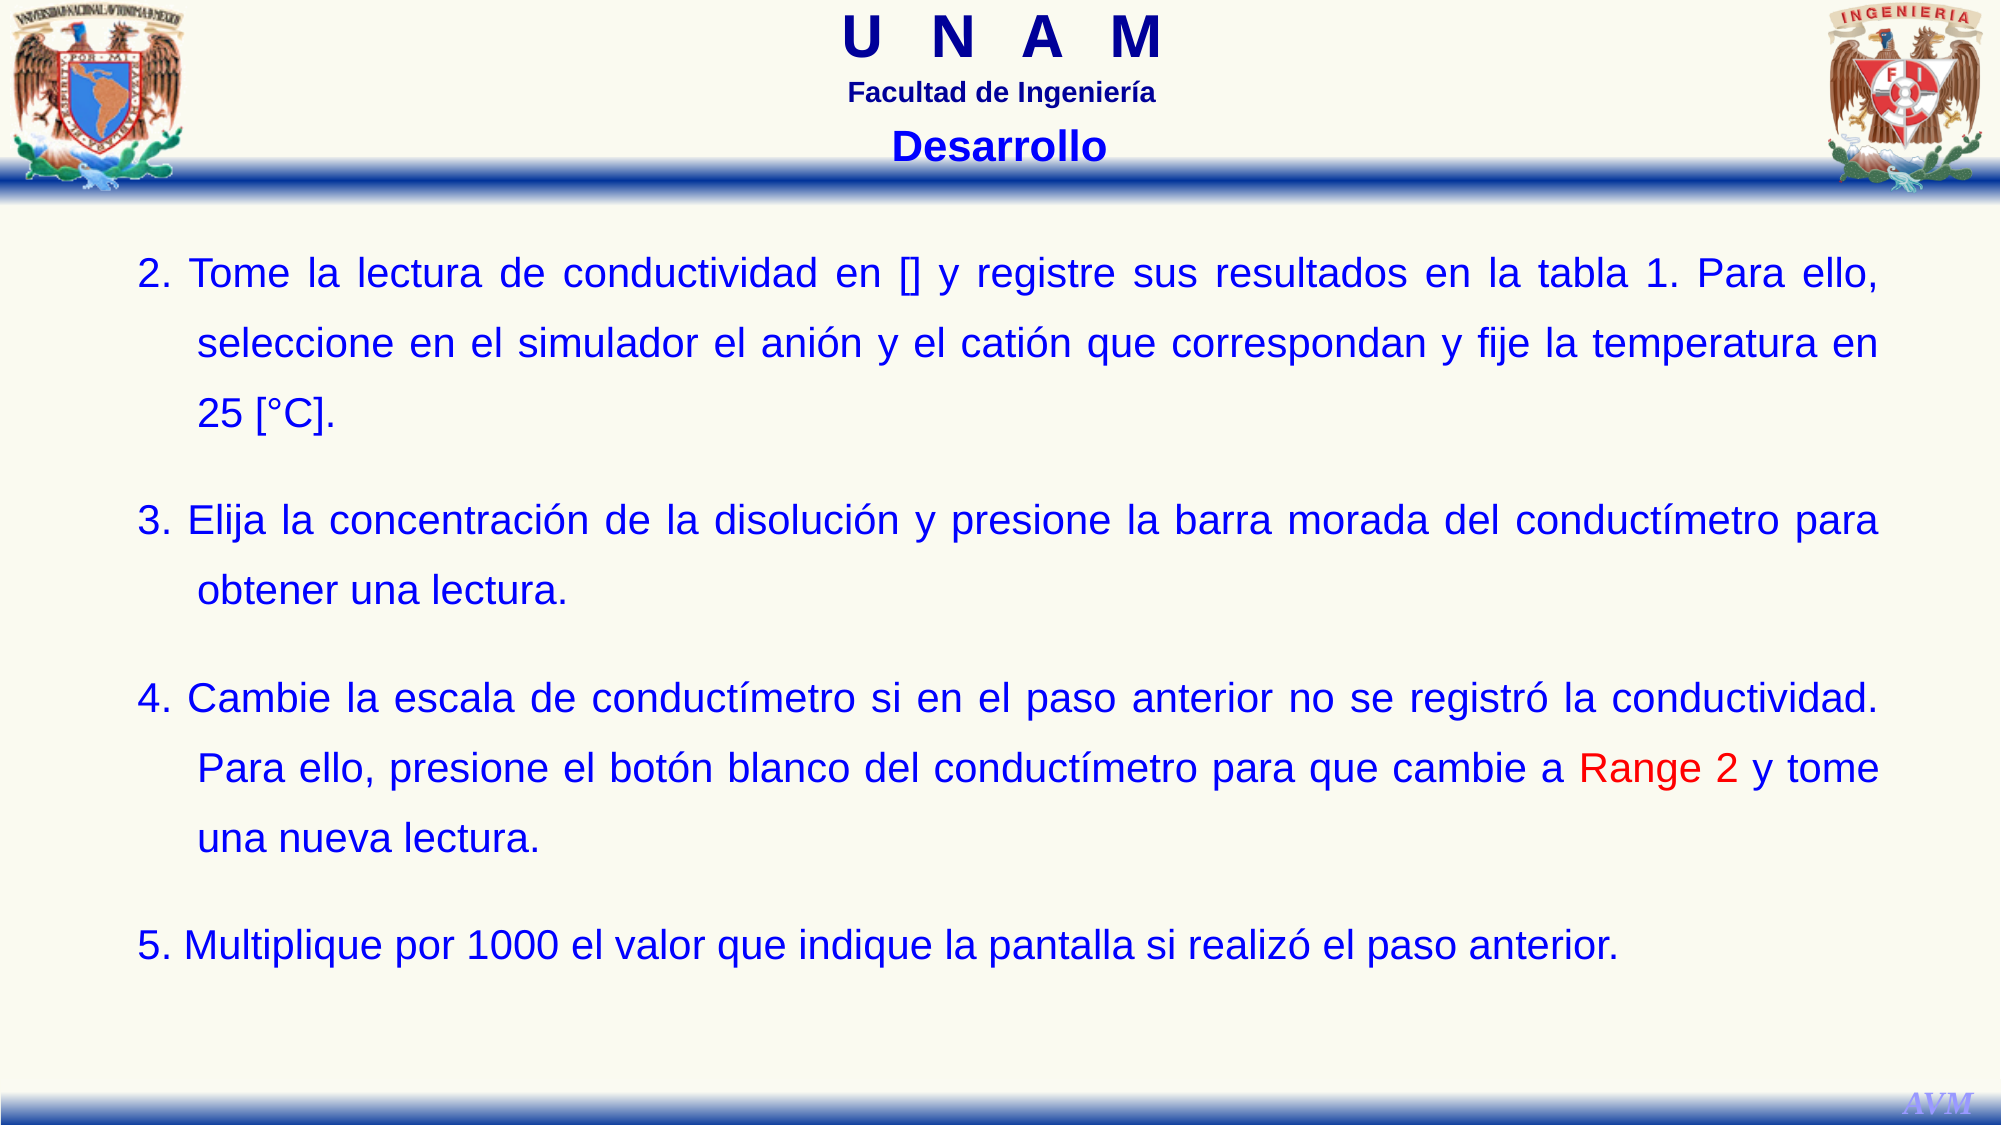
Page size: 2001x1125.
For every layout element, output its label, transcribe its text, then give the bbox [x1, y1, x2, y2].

text_box Desarrollo [876, 110, 1123, 178]
picture [1822, 0, 1988, 201]
picture [10, 0, 189, 194]
